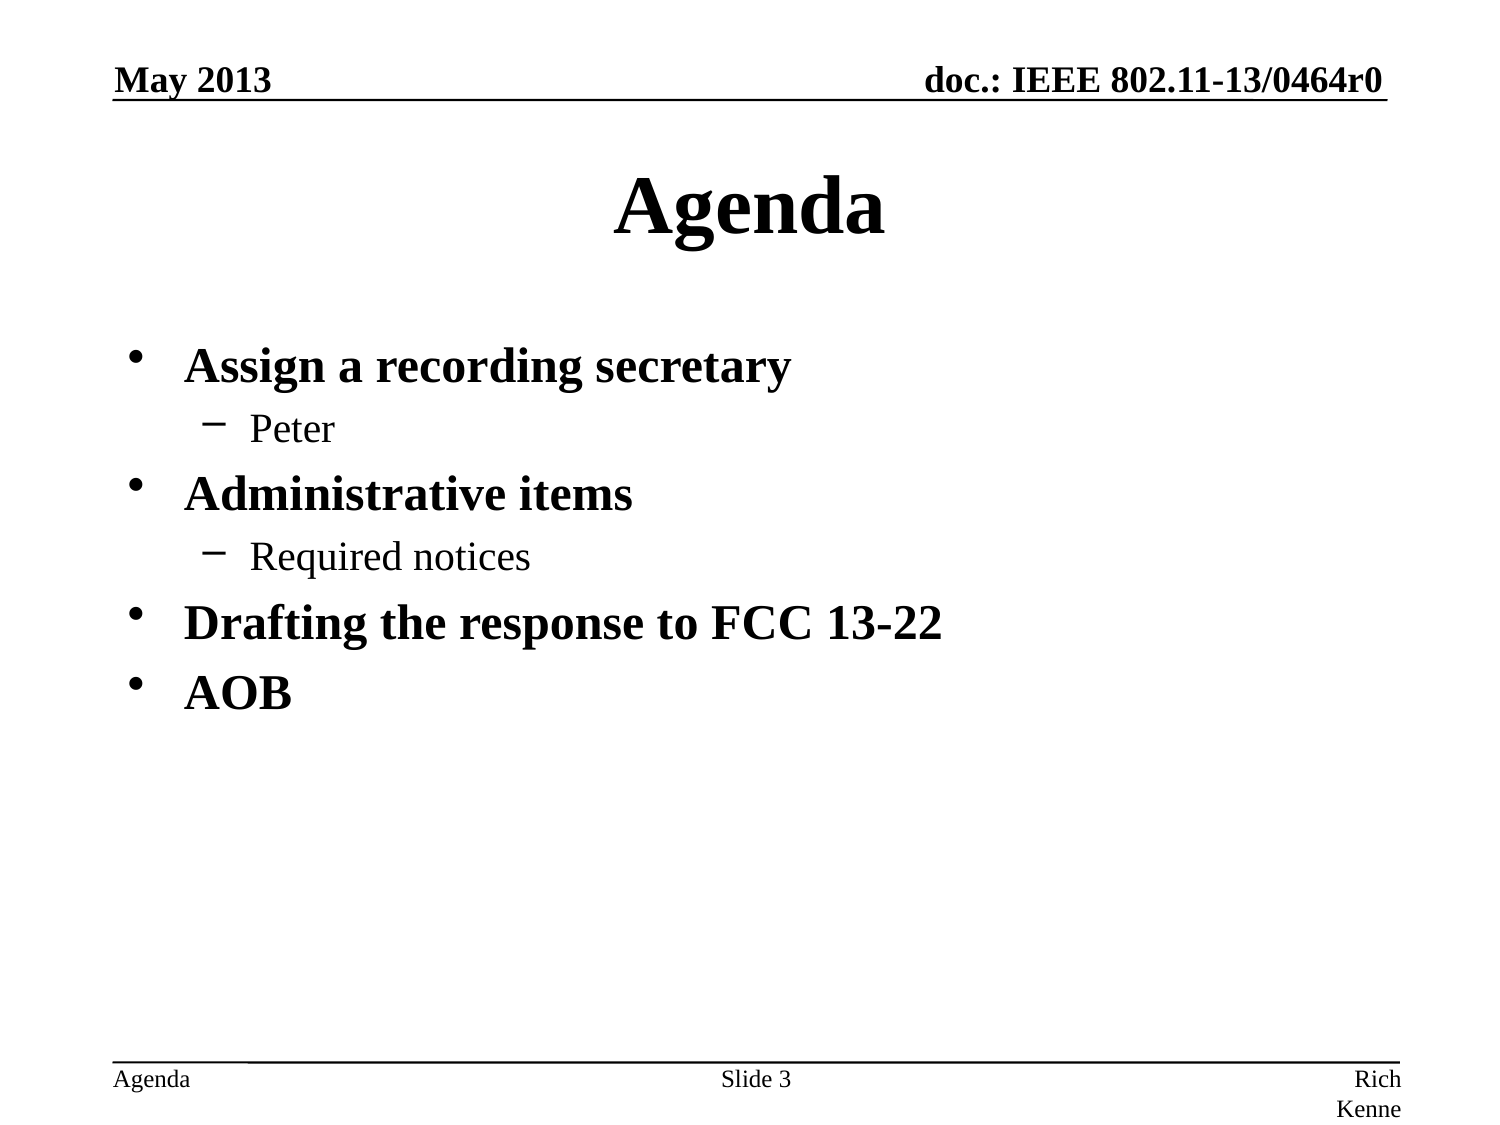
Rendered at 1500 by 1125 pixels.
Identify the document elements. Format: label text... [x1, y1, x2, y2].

list Assign a recording secretary Peter Administrative items Required notices Drafting the response to FCC 13-22 AOB [112, 324, 1388, 1076]
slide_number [114, 54, 316, 101]
footer Rich Kennedy, Research In Motion [1324, 1061, 1402, 1093]
slide_number Slide 3 [712, 1061, 800, 1093]
title Agenda [112, 112, 1388, 288]
